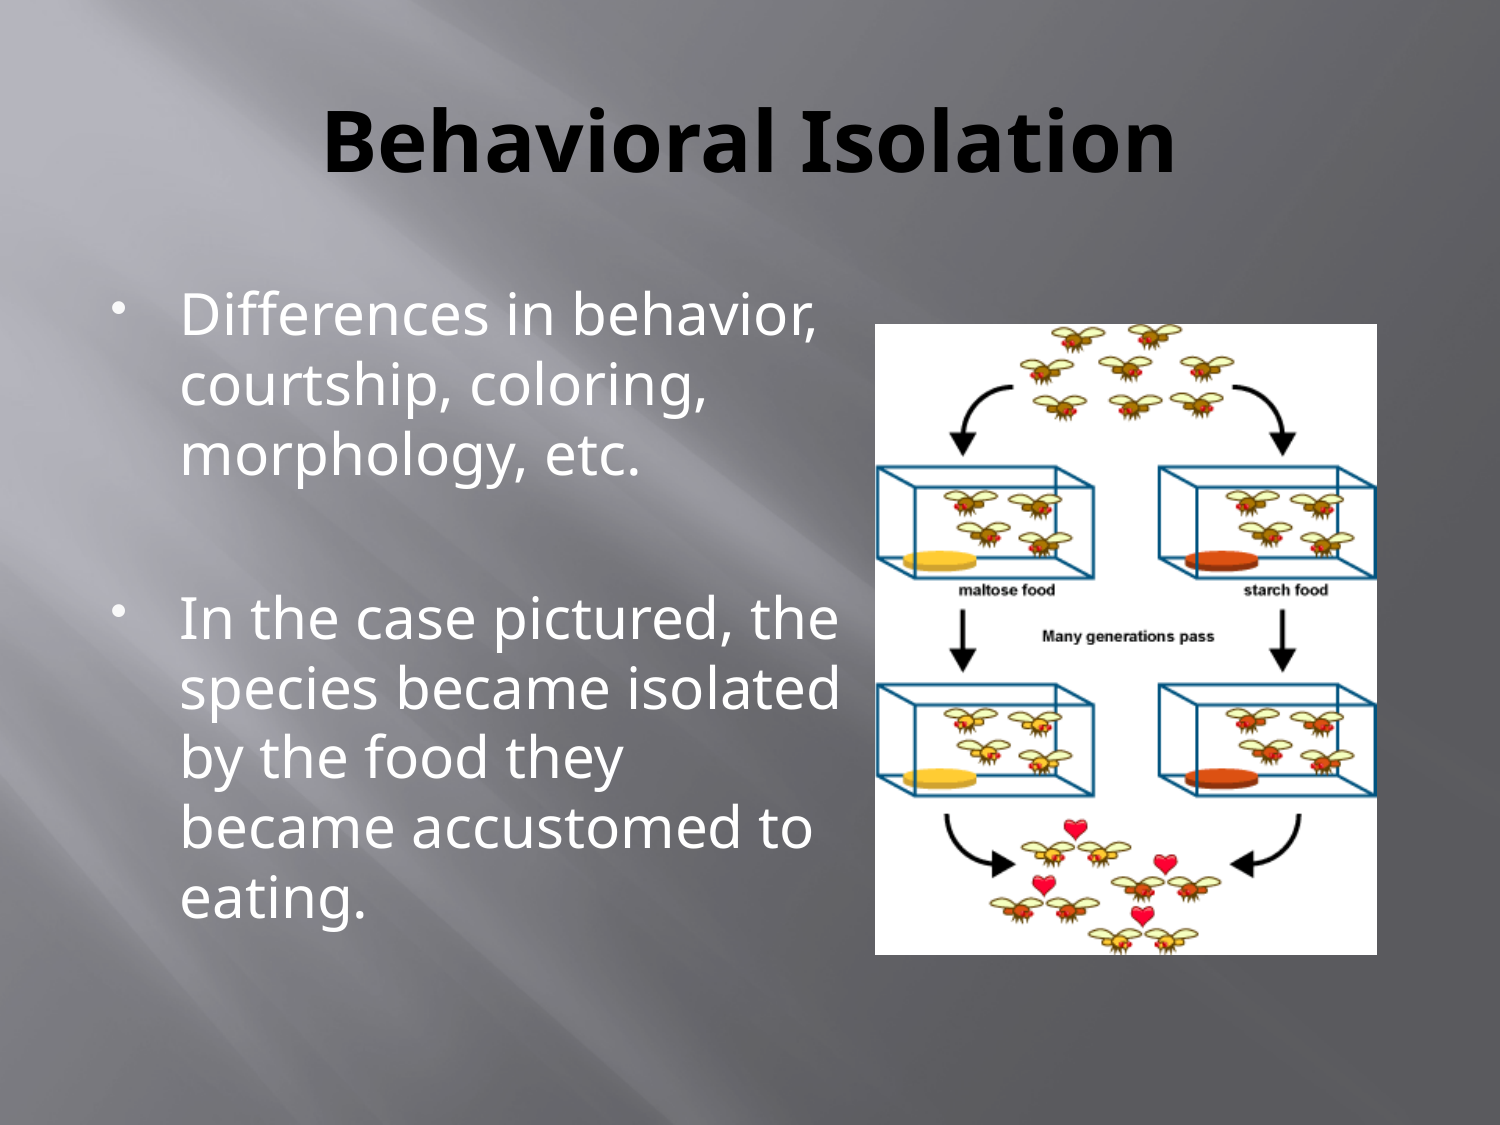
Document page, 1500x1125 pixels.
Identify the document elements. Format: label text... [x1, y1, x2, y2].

picture [874, 324, 1377, 955]
list Differences in behavior, courtship, coloring, morphology, etc. In the case pictured, the species became isolated by the food they became accustomed to eating. [75, 270, 863, 1013]
title Behavioral Isolation [75, 45, 1425, 233]
